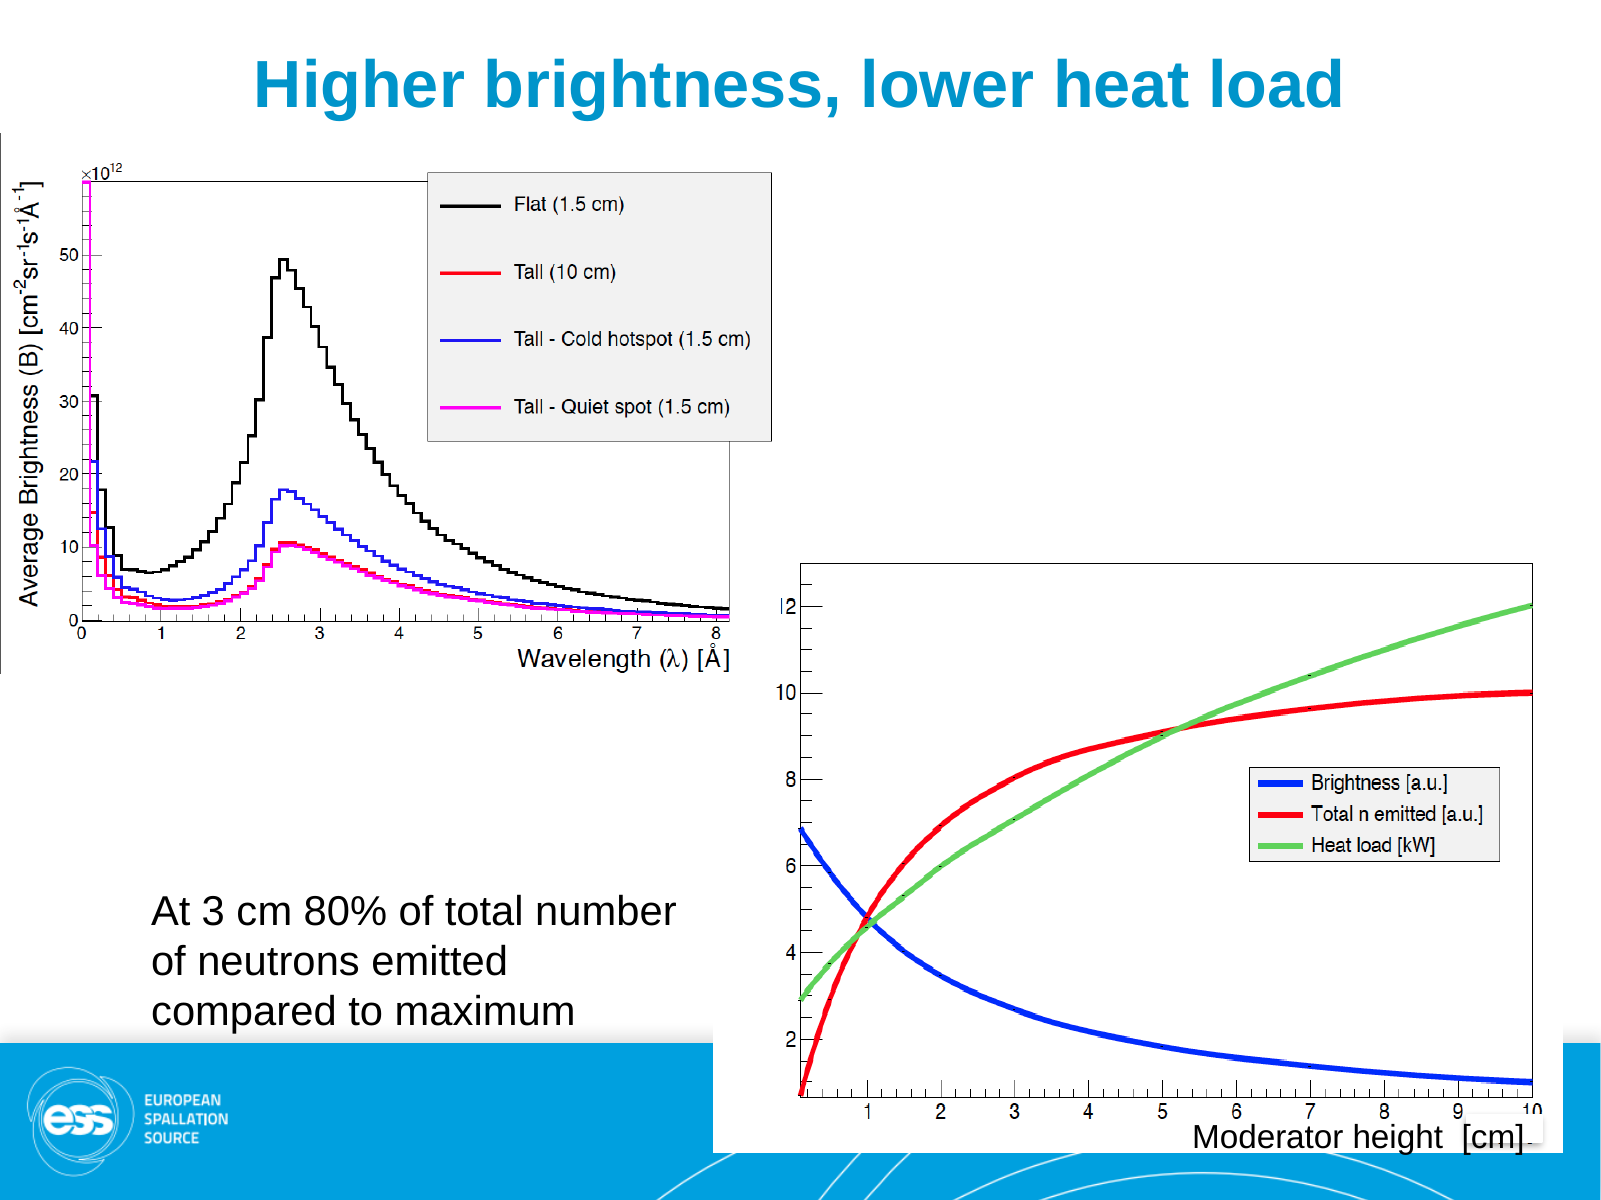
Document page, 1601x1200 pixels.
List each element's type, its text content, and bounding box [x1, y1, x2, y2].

title Higher brightness, lower heat load [80, 27, 1521, 134]
text_box At 3 cm 80% of total number of neutrons emitted compared to maximum [136, 818, 698, 1095]
picture [0, 133, 1563, 1157]
